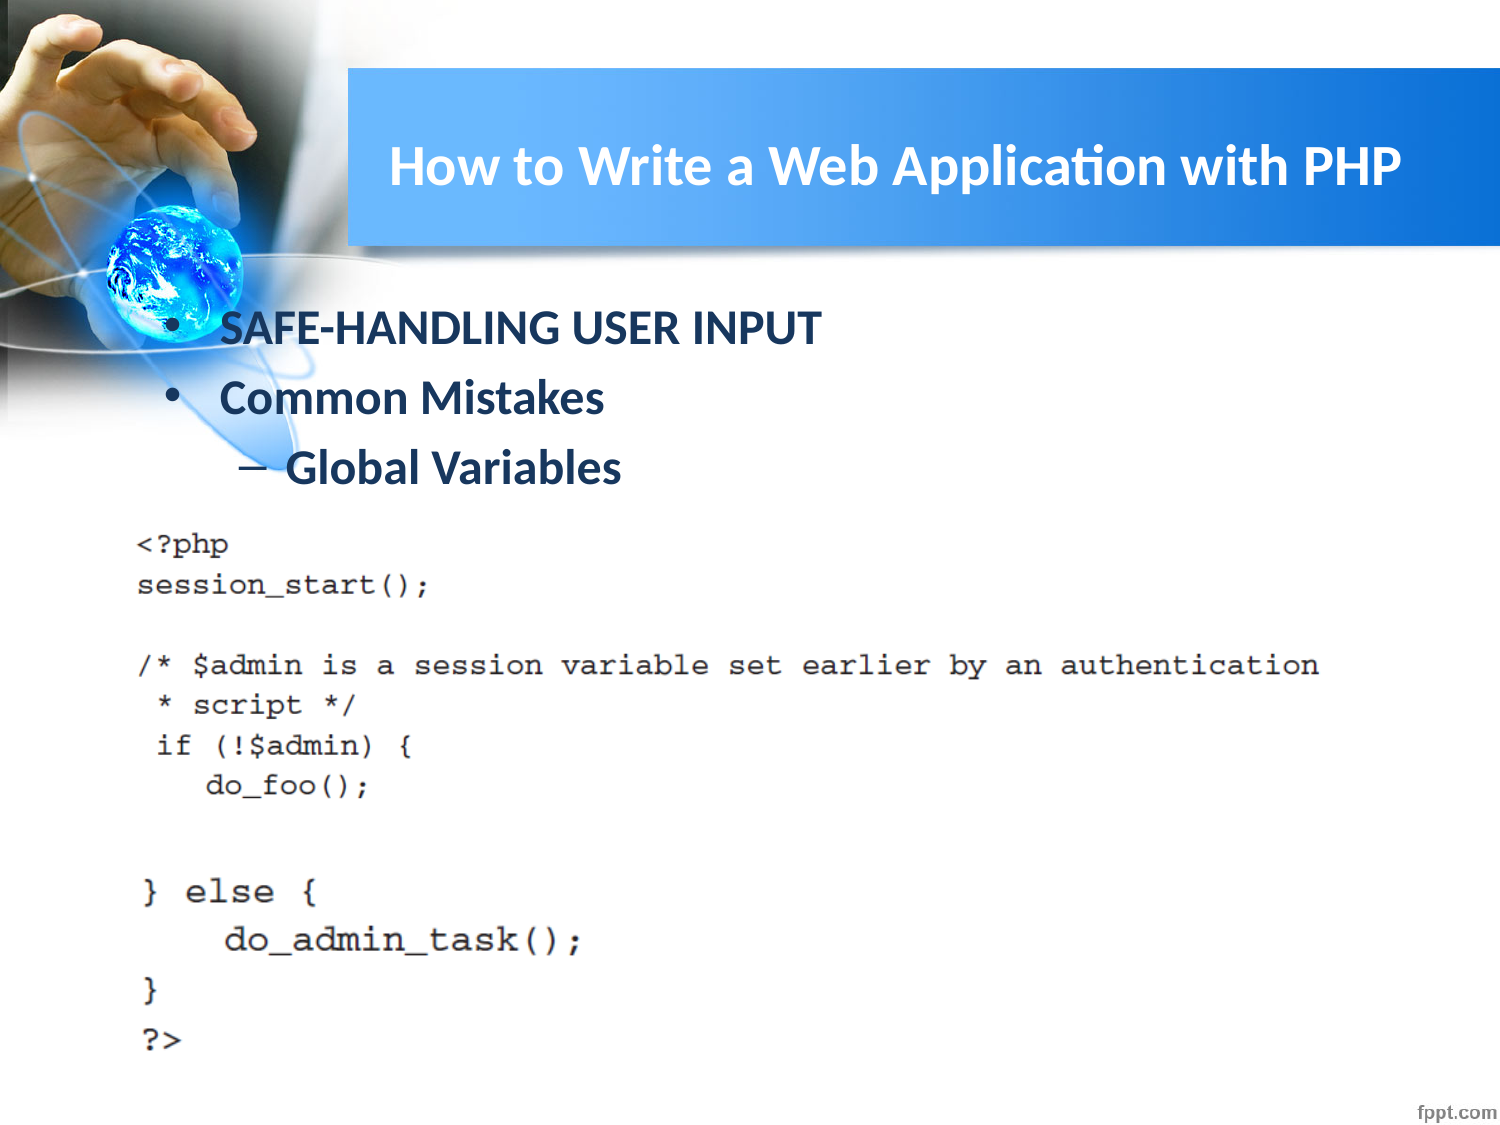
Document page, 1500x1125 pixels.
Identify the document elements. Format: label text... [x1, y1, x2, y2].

title How to Write a Web Application with PHP [374, 111, 1452, 212]
picture [0, 0, 1500, 1125]
list SAFE-HANDLING USER INPUT Common Mistakes Global Variables [148, 286, 1477, 1039]
